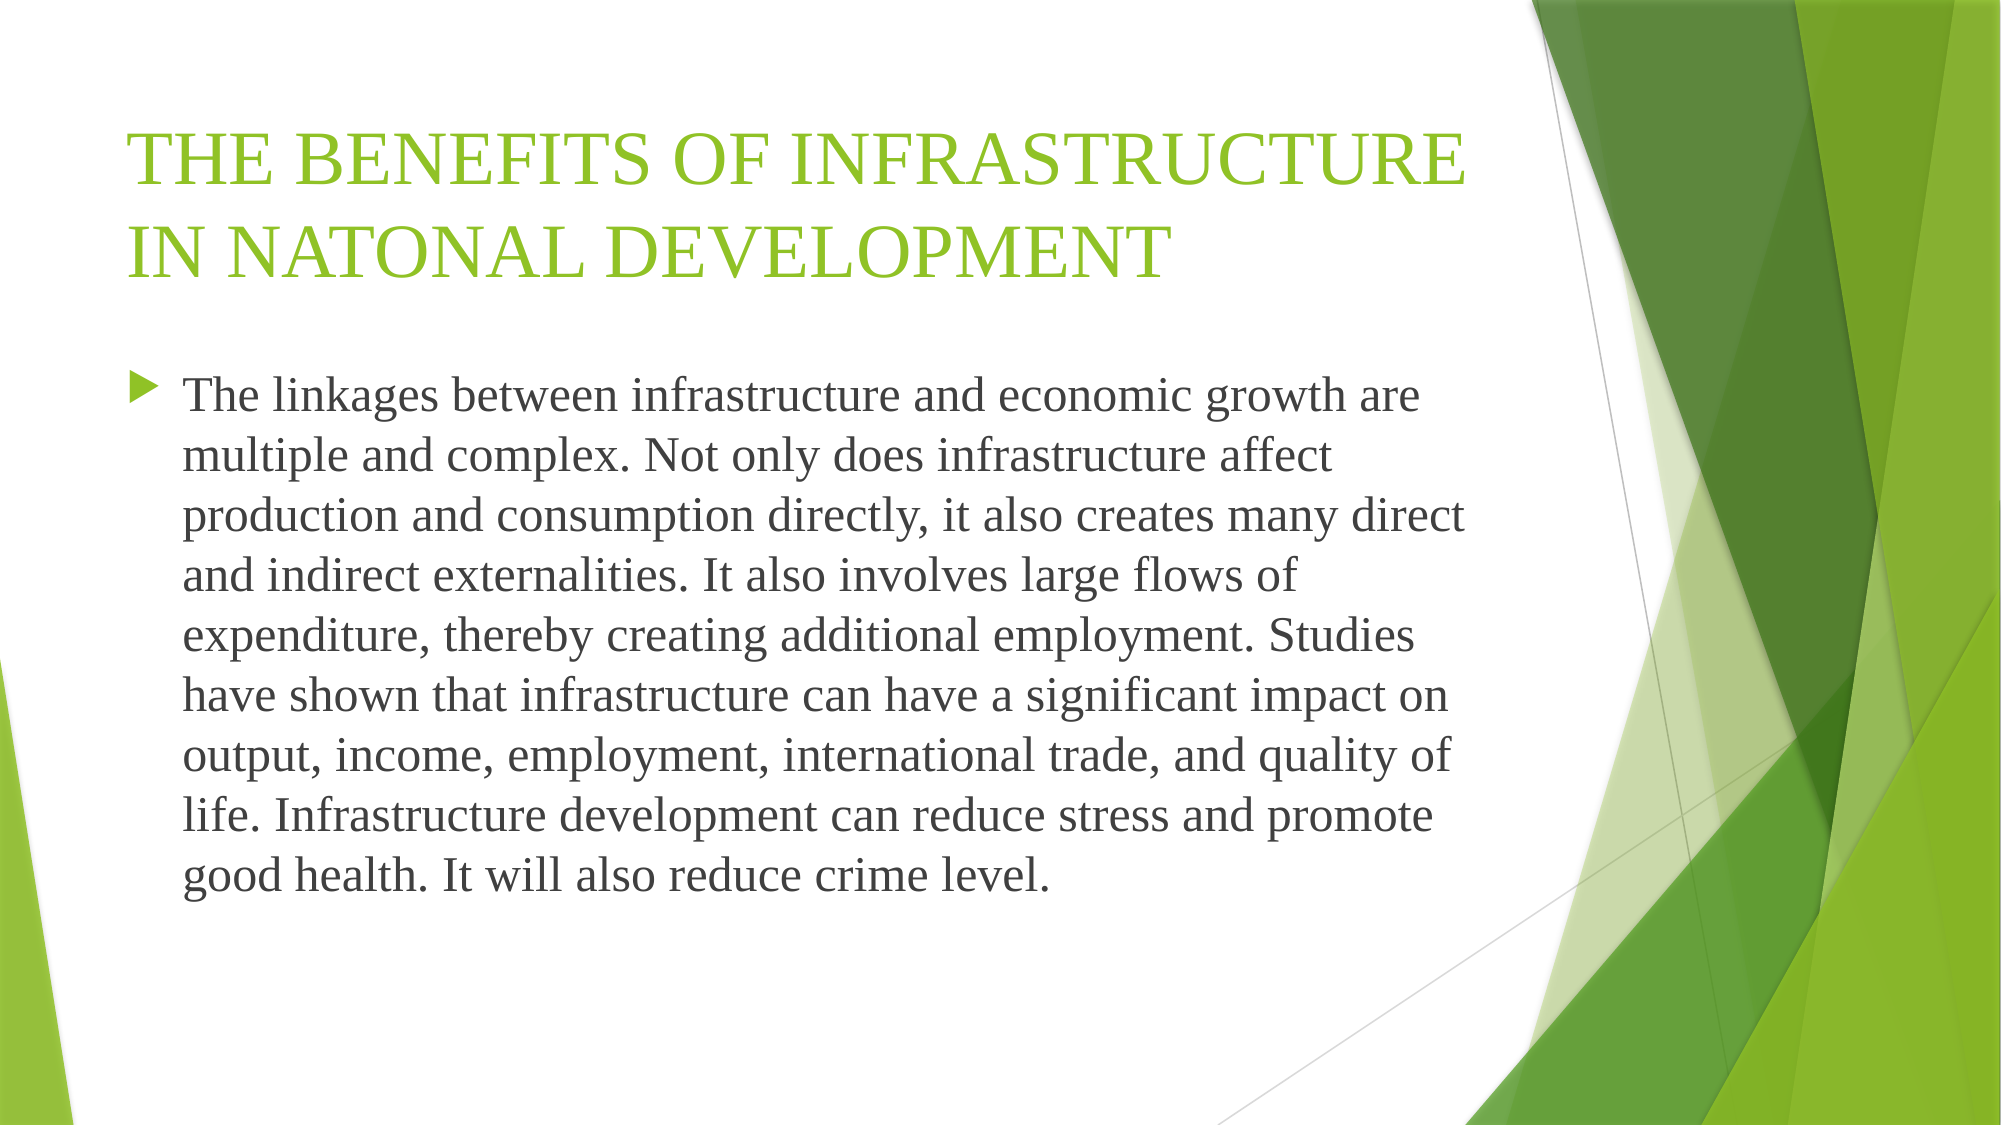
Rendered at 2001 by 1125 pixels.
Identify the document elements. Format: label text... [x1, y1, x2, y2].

list The linkages between infrastructure and economic growth are multiple and complex. Not only does infrastructure affect production and consumption directly, it also creates many direct and indirect externalities. It also involves large flows of expenditure, thereby creating additional employment. Studies have shown that infrastructure can have a significant impact on output, income, employment, international trade, and quality of life. Infrastructure development can reduce stress and promote good health. It will also reduce crime level. [111, 354, 1522, 992]
title THE BENEFITS OF INFRASTRUCTURE IN NATONAL DEVELOPMENT [111, 99, 1522, 317]
